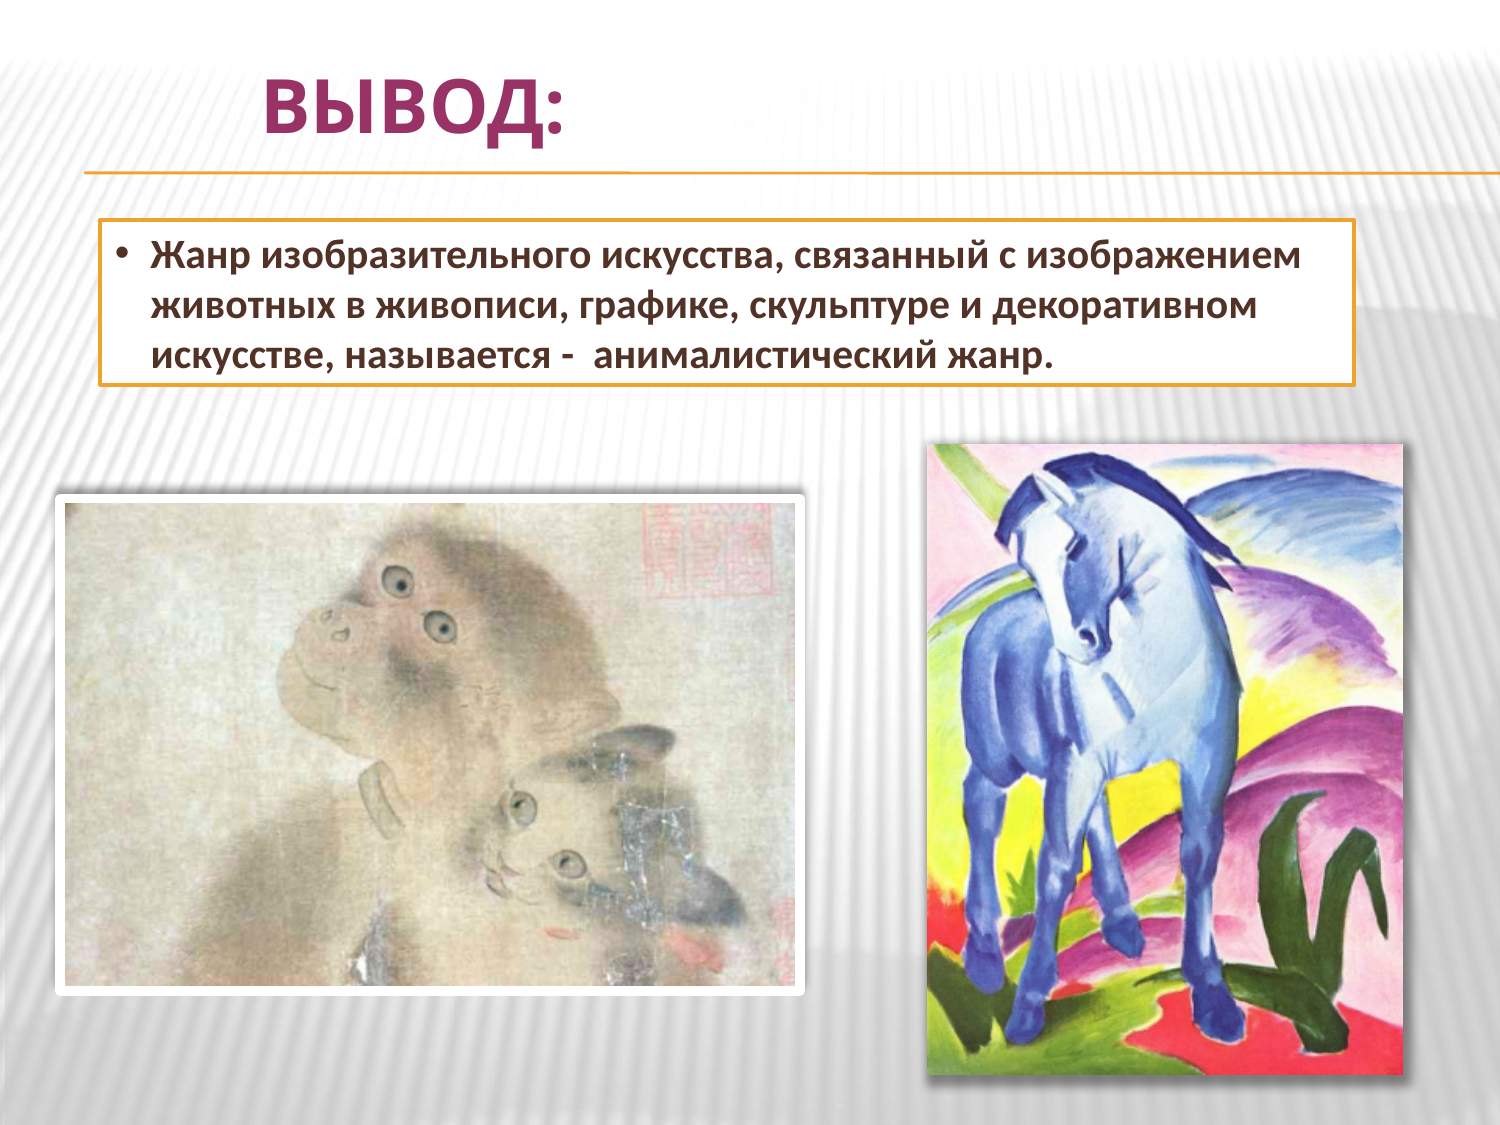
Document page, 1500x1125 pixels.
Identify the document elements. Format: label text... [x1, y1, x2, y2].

text_box Жанр изобразительного искусства, связанный с изображением животных в живописи, графике, скульптуре и декоративном искусстве, называется - анималистический жанр. [98, 218, 1356, 387]
picture [64, 503, 796, 987]
picture [926, 443, 1404, 1075]
text_box Вывод: [183, 66, 644, 149]
